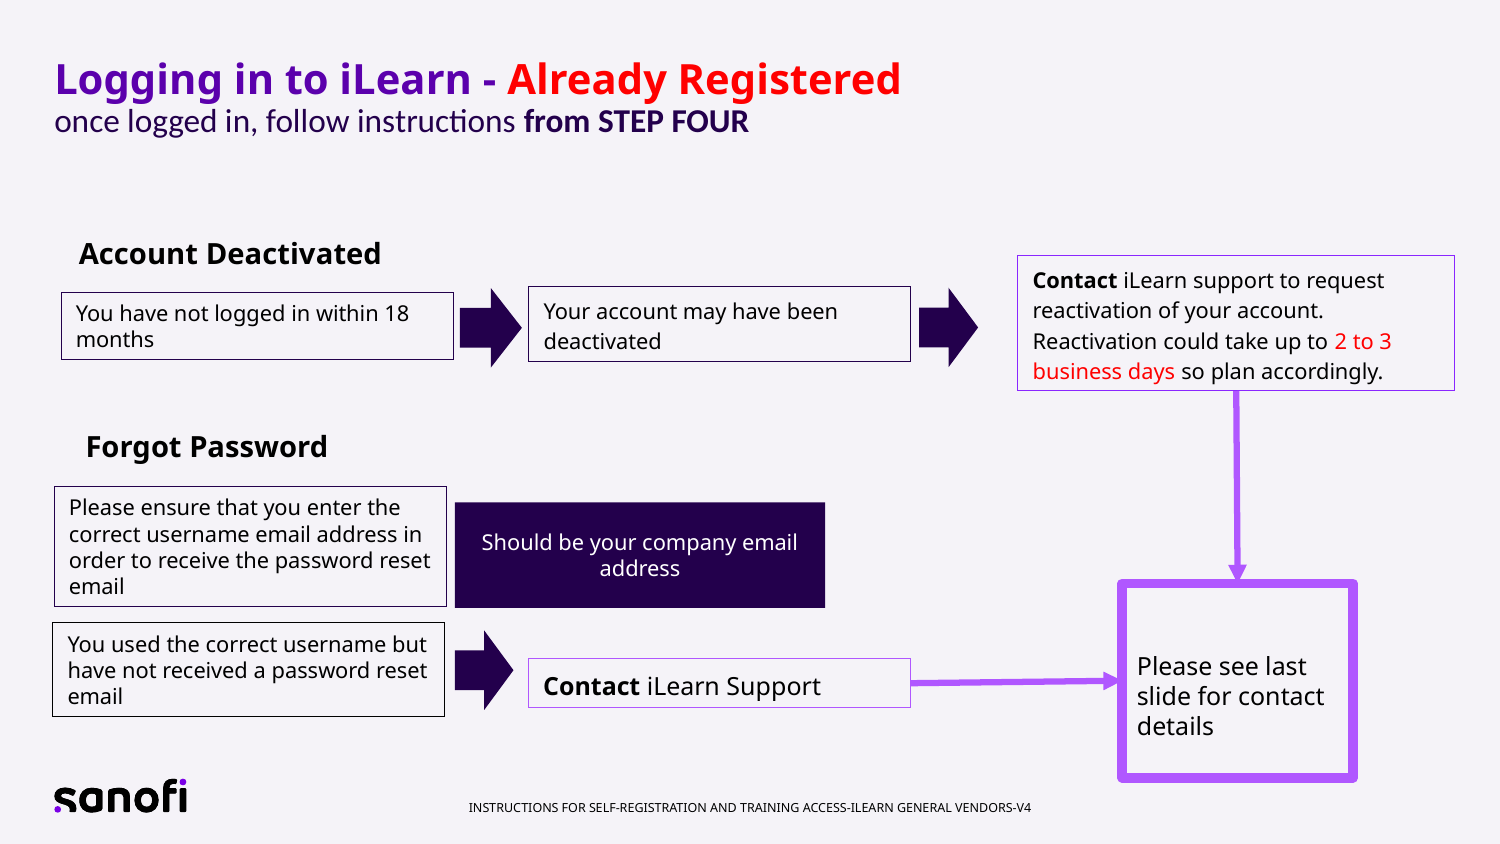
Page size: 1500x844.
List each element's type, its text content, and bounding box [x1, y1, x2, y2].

text_box You have not logged in within 18 months [61, 292, 454, 360]
title Logging in to iLearn - Already Registered once logged in, follow instructions from STEP FOUR [54, 58, 1447, 151]
text_box [917, 284, 980, 371]
text_box Your account may have been deactivated [528, 286, 911, 362]
text_box Please ensure that you enter the correct username email address in order to receive the password reset email [54, 486, 447, 607]
text_box Forgot Password [70, 420, 344, 471]
text_box You used the correct username but have not received a password reset email [52, 622, 445, 717]
text_box Contact iLearn Support [528, 658, 911, 708]
text_box [458, 285, 524, 371]
text_box Account Deactivated [63, 228, 398, 278]
footer Instructions for Self-Registration and Training Access-iLearn General Vendors-V4 [352, 797, 1148, 819]
text_box Contact iLearn support to request reactivation of your account. Reactivation could take up to 2 to 3 business days so plan accordingly. [1017, 255, 1455, 391]
text_box Please see last slide for contact details [1122, 583, 1354, 778]
text_box Should be your company email address [454, 501, 826, 609]
text_box [453, 627, 515, 714]
